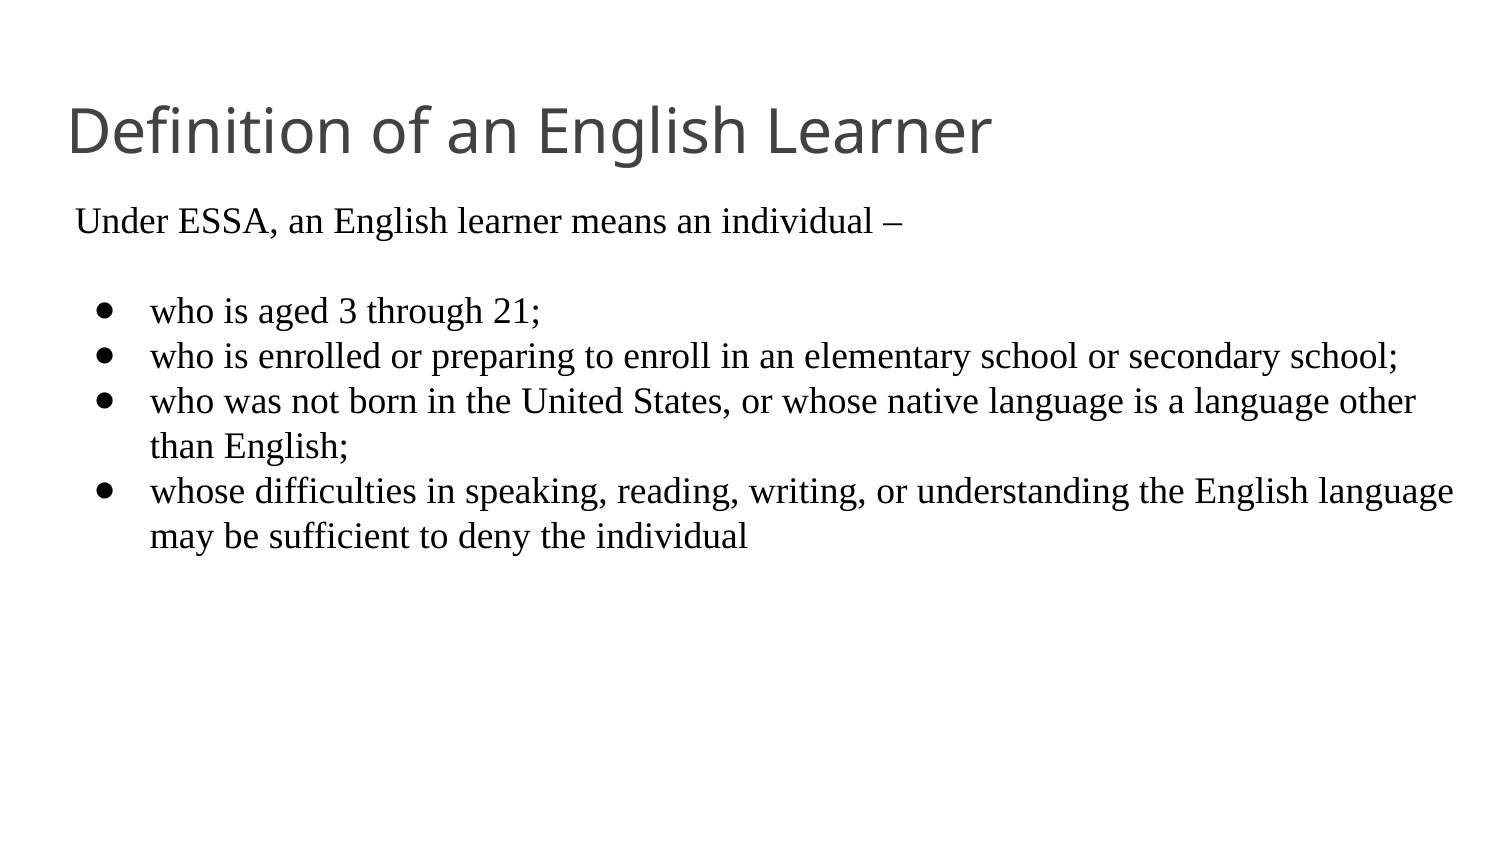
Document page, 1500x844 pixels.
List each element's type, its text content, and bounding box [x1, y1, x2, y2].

text_box Under ESSA, an English learner means an individual – who is aged 3 through 21; who is enrolled or preparing to enroll in an elementary school or secondary school; who was not born in the United States, or whose native language is a language other than English; whose difficulties in speaking, reading, writing, or understanding the English language may be sufficient to deny the individual [59, 181, 1475, 572]
title Definition of an English Learner [51, 61, 1449, 182]
